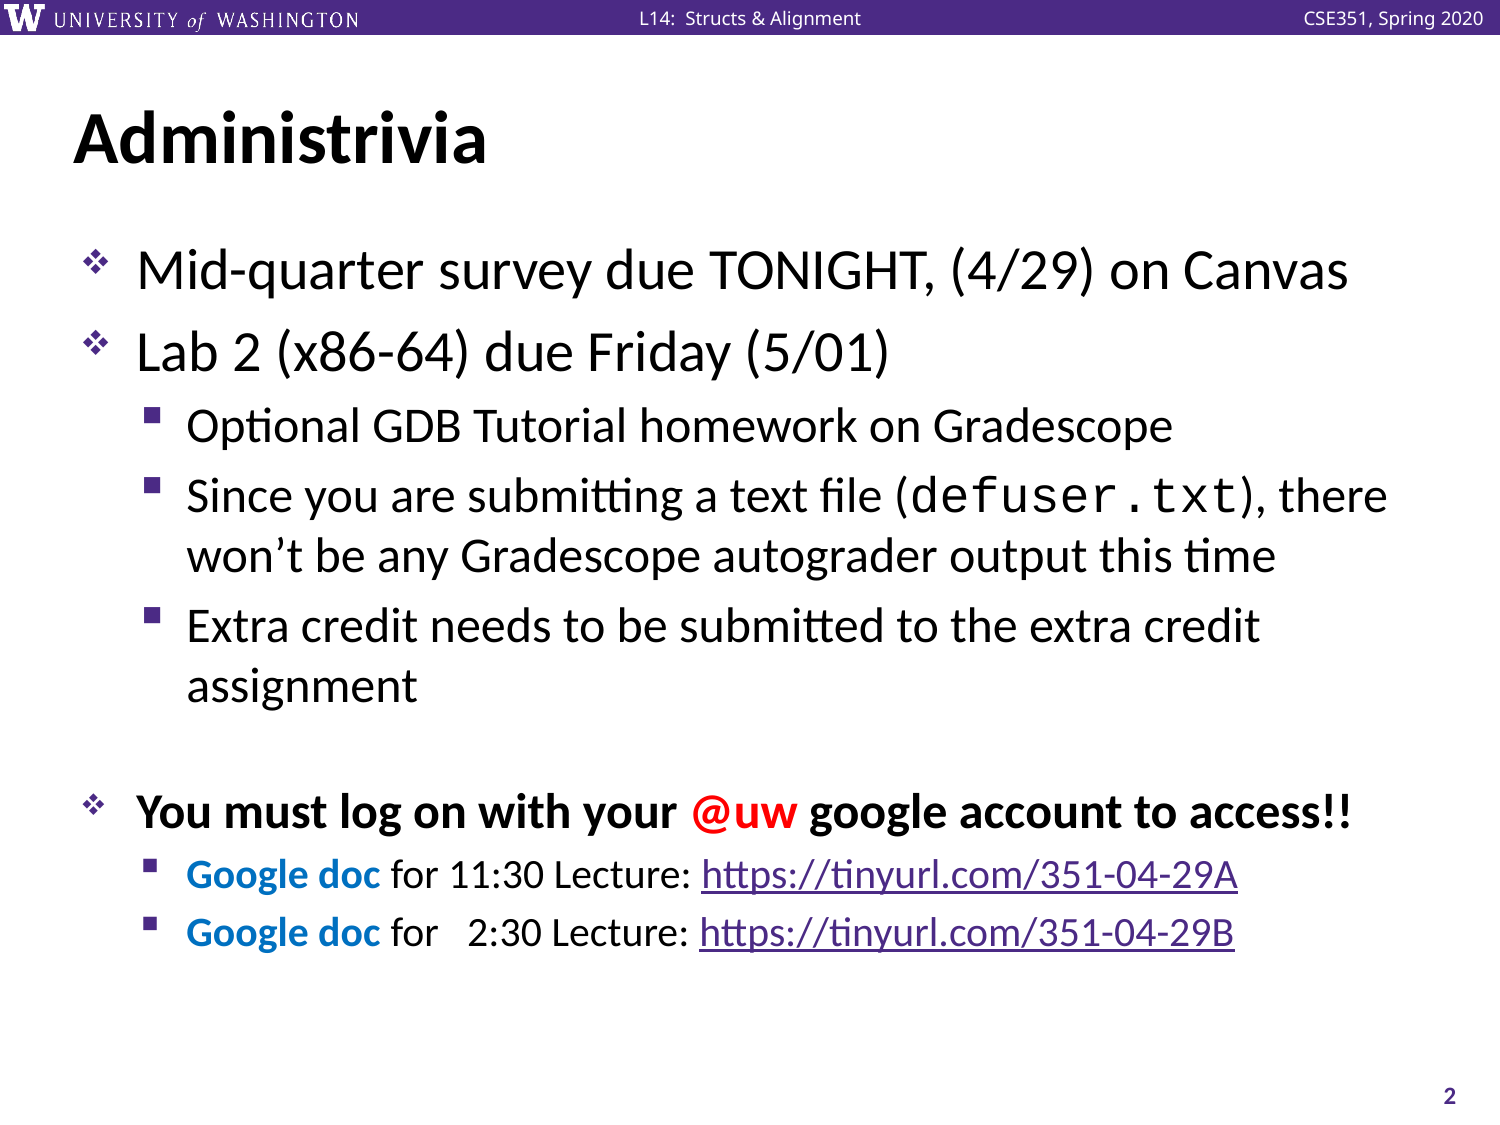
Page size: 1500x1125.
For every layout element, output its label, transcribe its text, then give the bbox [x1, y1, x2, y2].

slide_number 2 [1400, 1065, 1500, 1125]
list Mid-quarter survey due TONIGHT, (4/29) on Canvas Lab 2 (x86-64) due Friday (5/01) Optional GDB Tutorial homework on Gradescope Since you are submitting a text file (defuser.txt), there won’t be any Gradescope autograder output this time Extra credit needs to be submitted to the extra credit assignment You must log on with your @uw google account to access!! Google doc for 11:30 Lecture: https://tinyurl.com/351-04-29A Google doc for 2:30 Lecture: https://tinyurl.com/351-04-29B [64, 223, 1438, 1040]
title Administrivia [58, 71, 1438, 197]
picture [4, 4, 358, 32]
